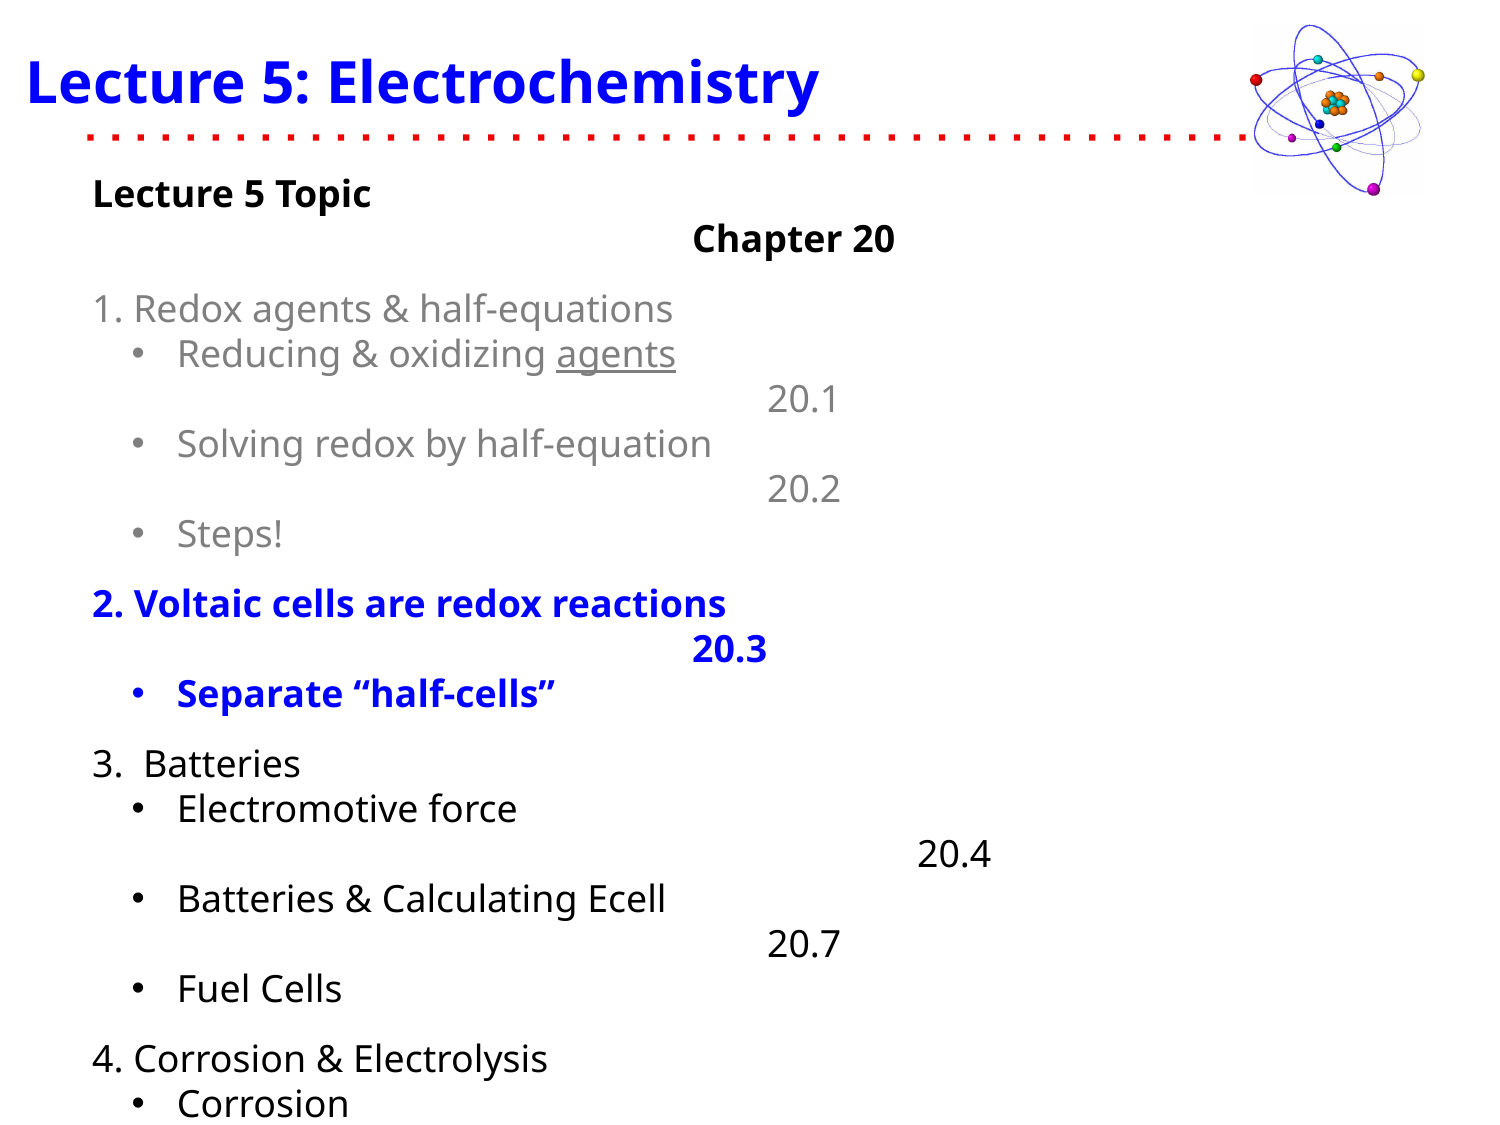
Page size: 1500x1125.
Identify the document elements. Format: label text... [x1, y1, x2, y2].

picture [1249, 24, 1426, 197]
text_box Lecture 5 Topic Chapter 20 1. Redox agents & half-equations Reducing & oxidizing agents 20.1 Solving redox by half-equation 20.2 Steps! 2. Voltaic cells are redox reactions 20.3 Separate “half-cells” 3. Batteries Electromotive force 20.4 Batteries & Calculating Ecell 20.7 Fuel Cells 4. Corrosion & Electrolysis Corrosion 20.8 Electrolysis 20.9 [77, 162, 1375, 1125]
text_box Lecture 5: Electrochemistry [10, 38, 835, 123]
